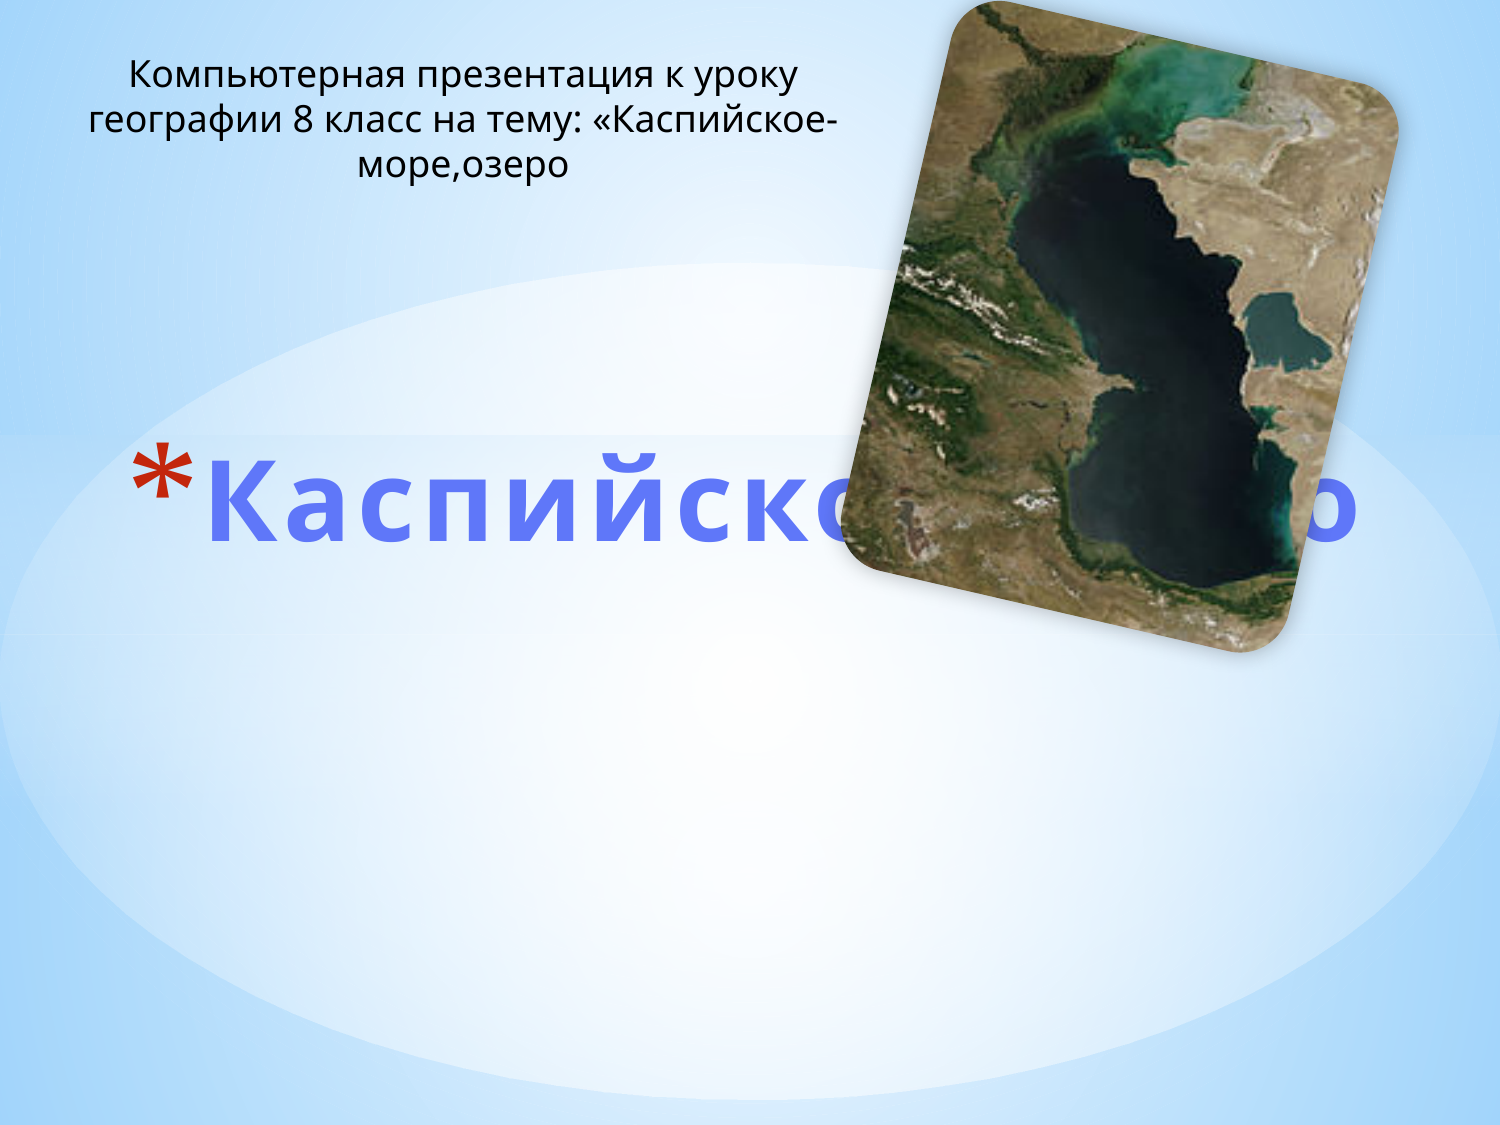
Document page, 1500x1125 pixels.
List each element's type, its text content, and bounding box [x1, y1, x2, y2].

text_box Компьютерная презентация к уроку географии 8 класс на тему: «Каспийское- море,озеро [53, 42, 874, 193]
picture [840, 0, 1399, 653]
title Каспийское озеро [82, 421, 1381, 923]
